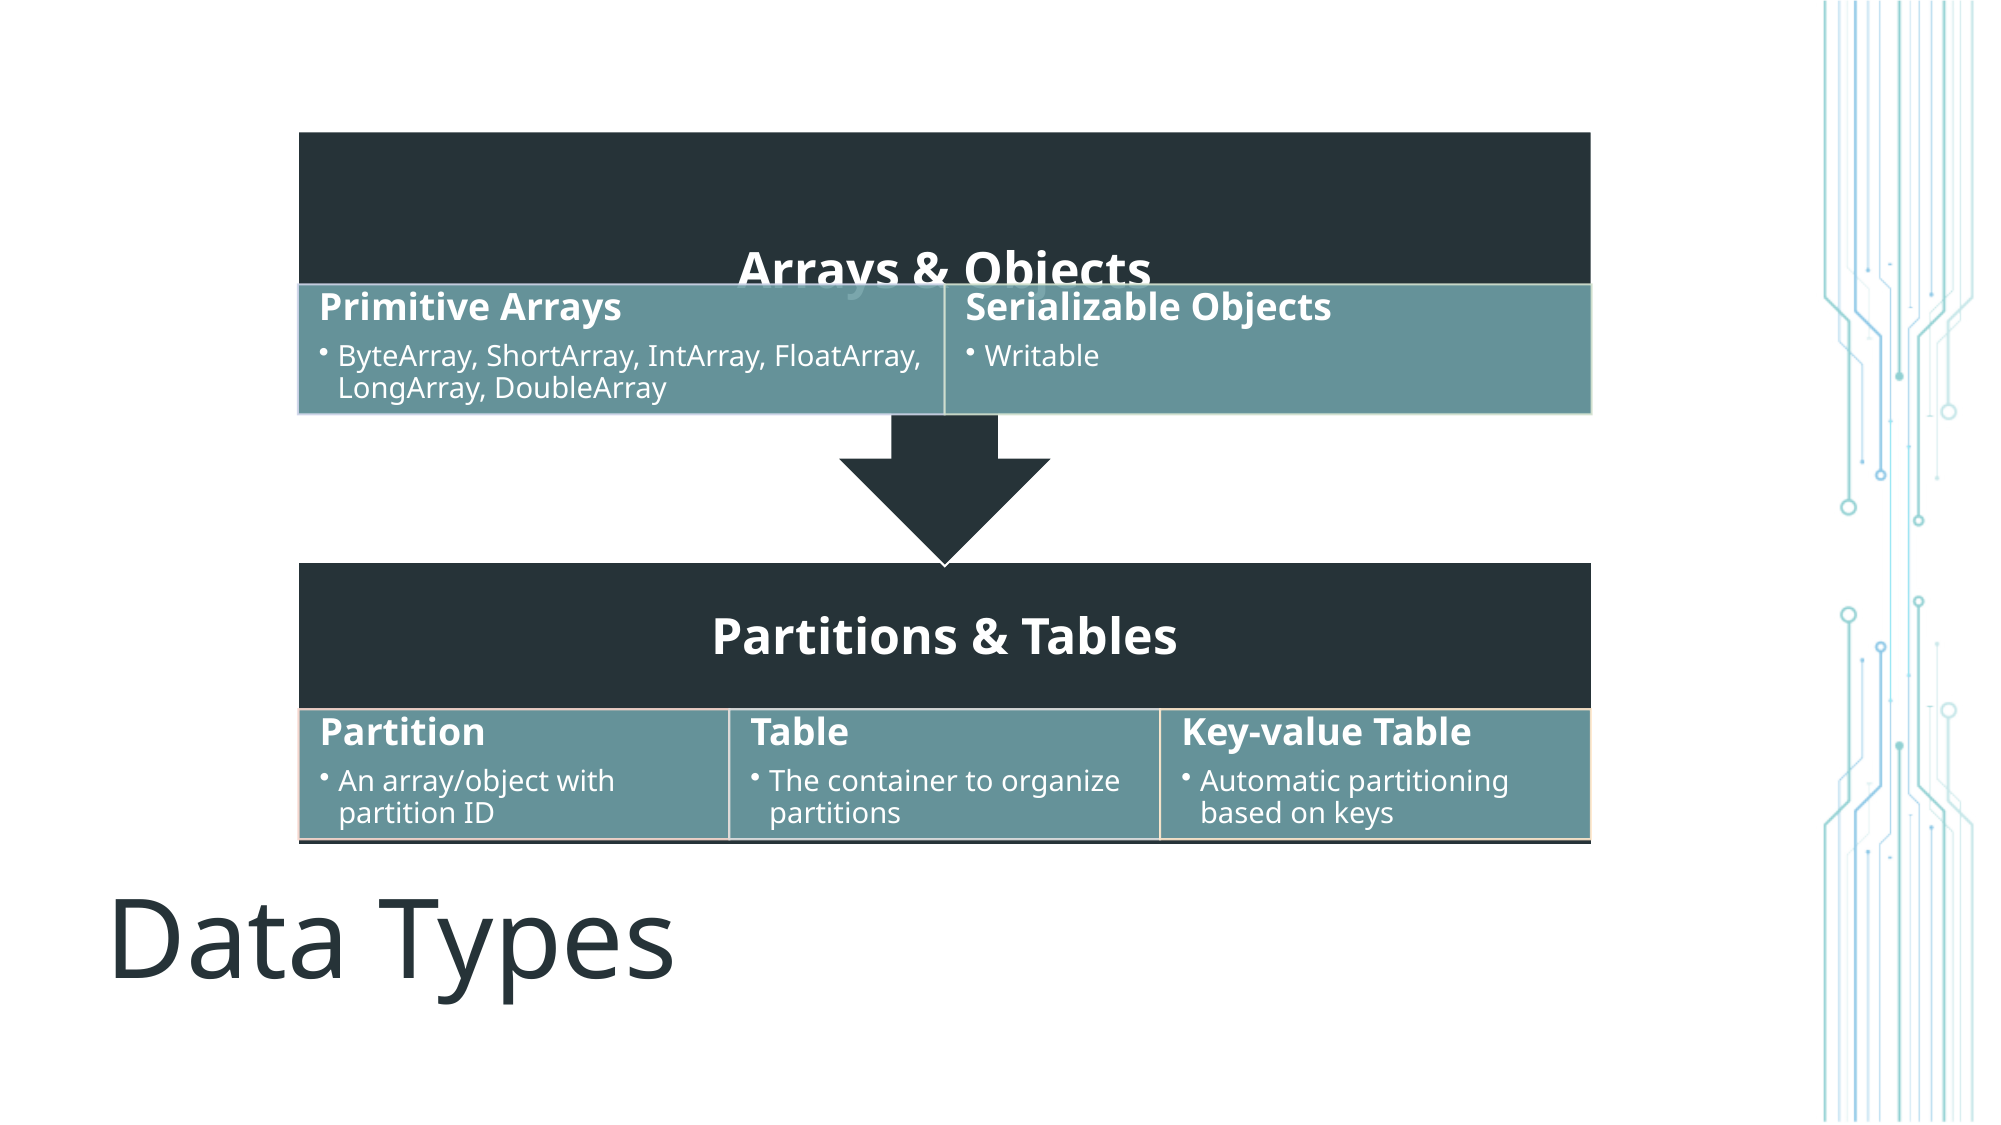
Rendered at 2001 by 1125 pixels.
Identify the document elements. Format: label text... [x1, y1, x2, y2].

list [297, 131, 1592, 846]
text_box Data Types [90, 873, 1816, 1092]
